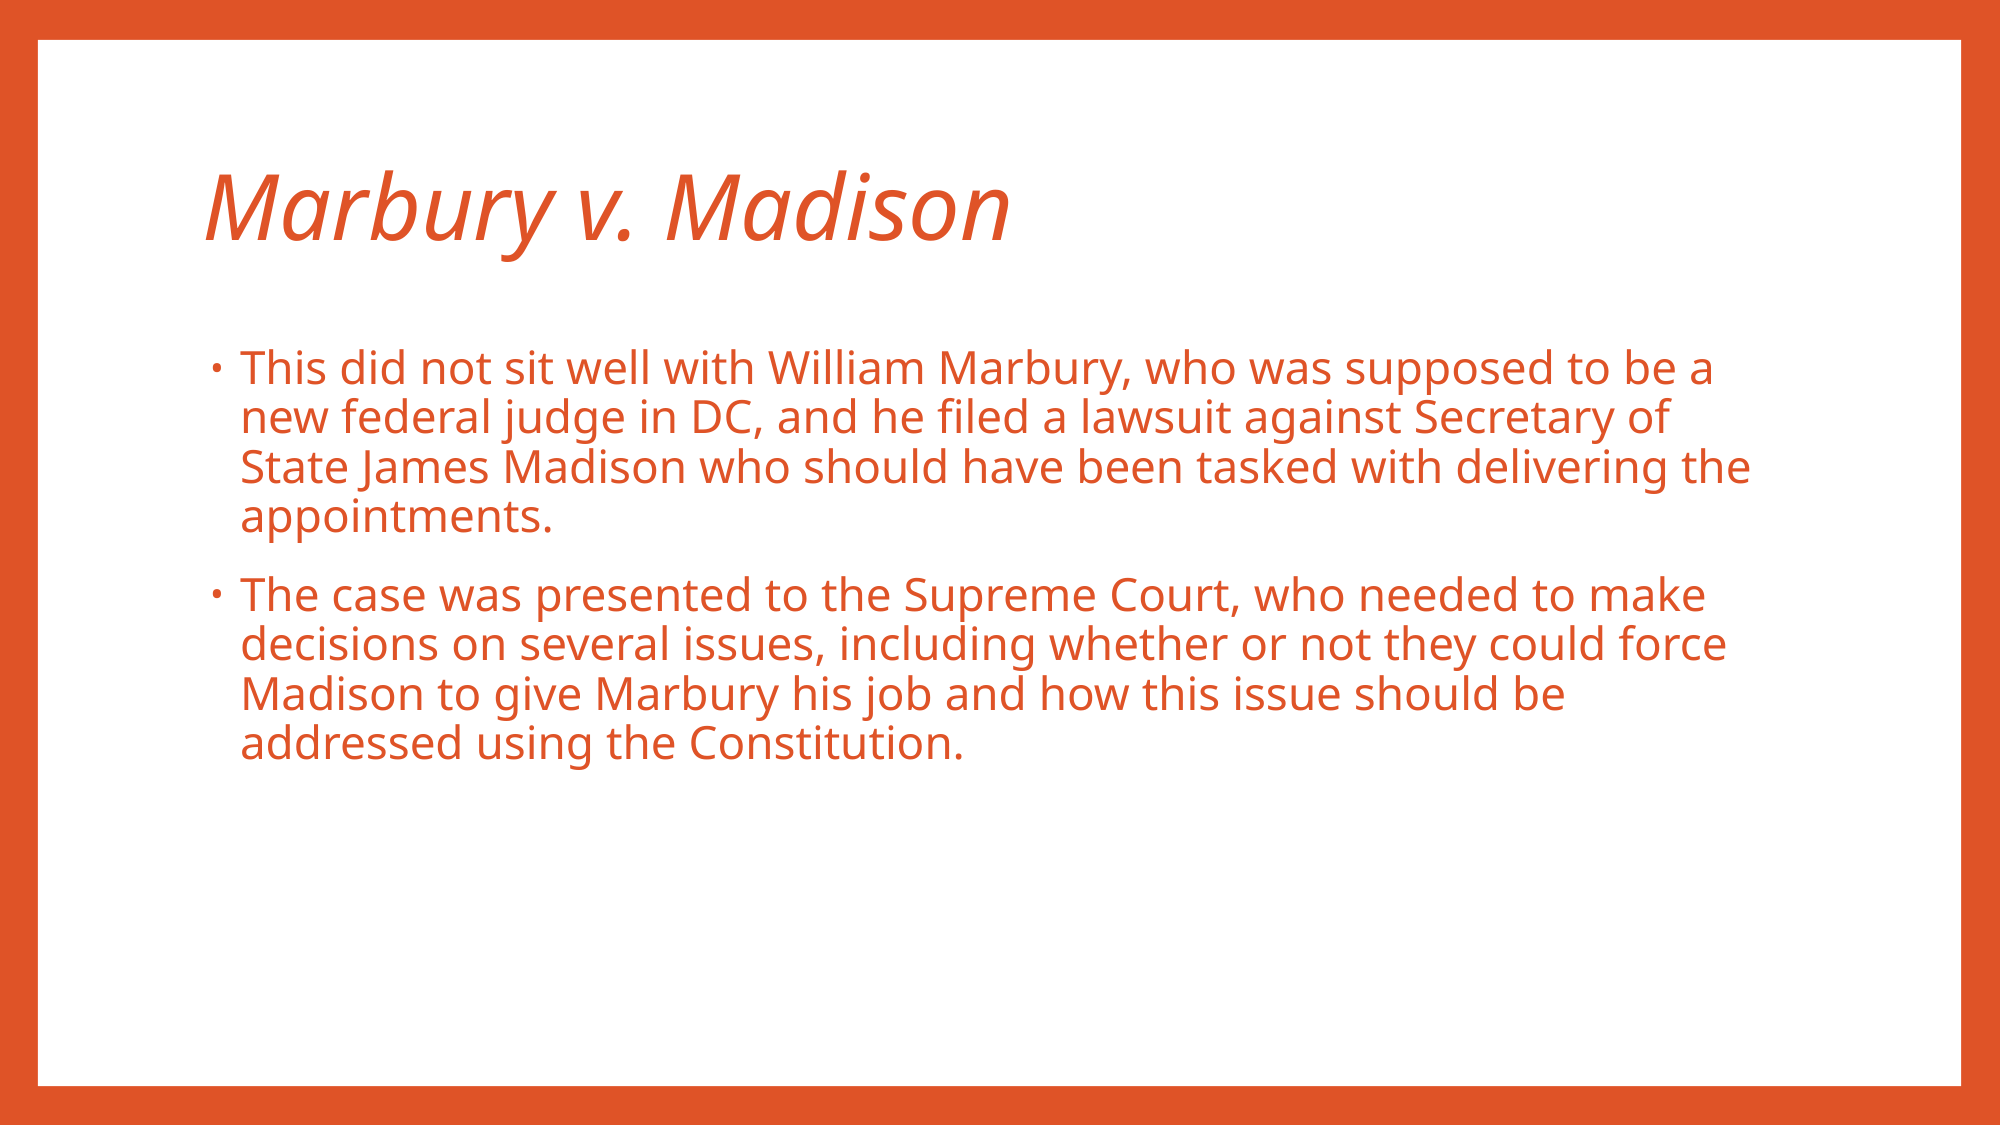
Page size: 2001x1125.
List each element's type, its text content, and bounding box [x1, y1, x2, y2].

title Marbury v. Madison [187, 99, 1808, 323]
list This did not sit well with William Marbury, who was supposed to be a new federal judge in DC, and he filed a lawsuit against Secretary of State James Madison who should have been tasked with delivering the appointments. The case was presented to the Supreme Court, who needed to make decisions on several issues, including whether or not they could force Madison to give Marbury his job and how this issue should be addressed using the Constitution. [187, 337, 1808, 1000]
